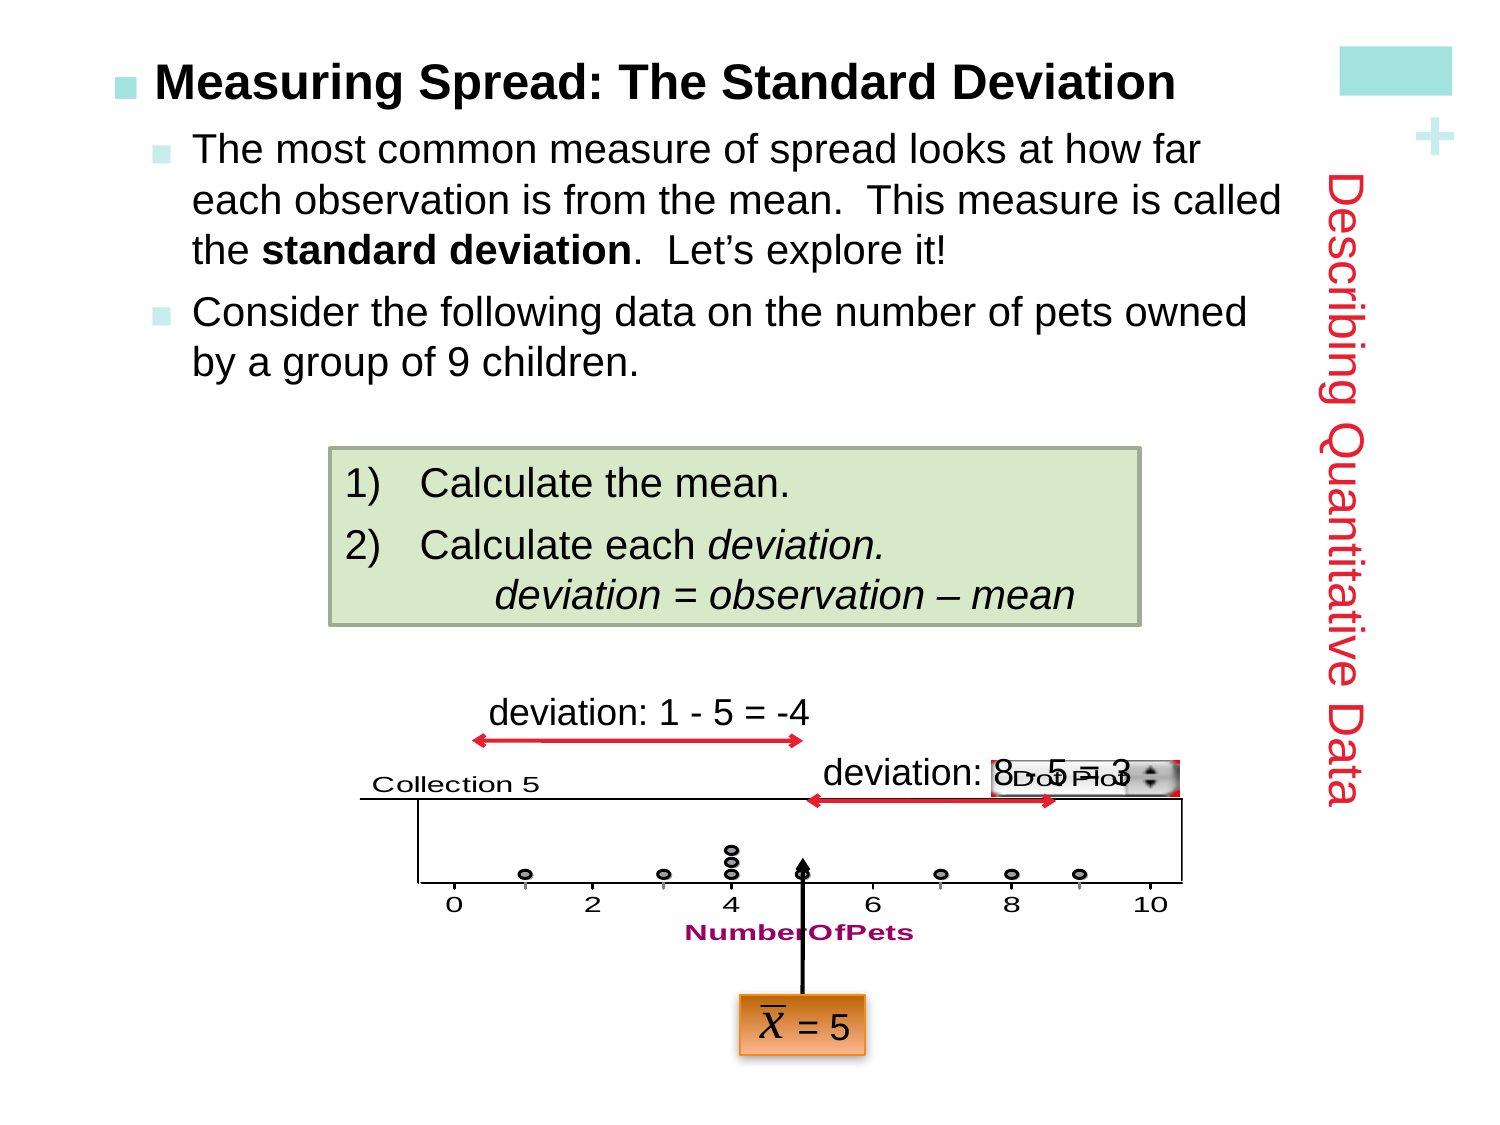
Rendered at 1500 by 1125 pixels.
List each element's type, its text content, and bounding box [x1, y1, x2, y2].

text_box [805, 740, 1150, 802]
list Measuring Spread: The Standard Deviation The most common measure of spread looks at how far each observation is from the mean. This measure is called the standard deviation. Let’s explore it! Consider the following data on the number of pets owned by a group of 9 children. [101, 59, 1312, 480]
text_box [471, 679, 828, 742]
picture [359, 753, 1187, 945]
title Describing Quantitative Data [1311, 156, 1424, 1005]
text_box Calculate the mean. Calculate each deviation. deviation = observation – mean [328, 446, 1142, 627]
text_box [735, 857, 871, 1057]
